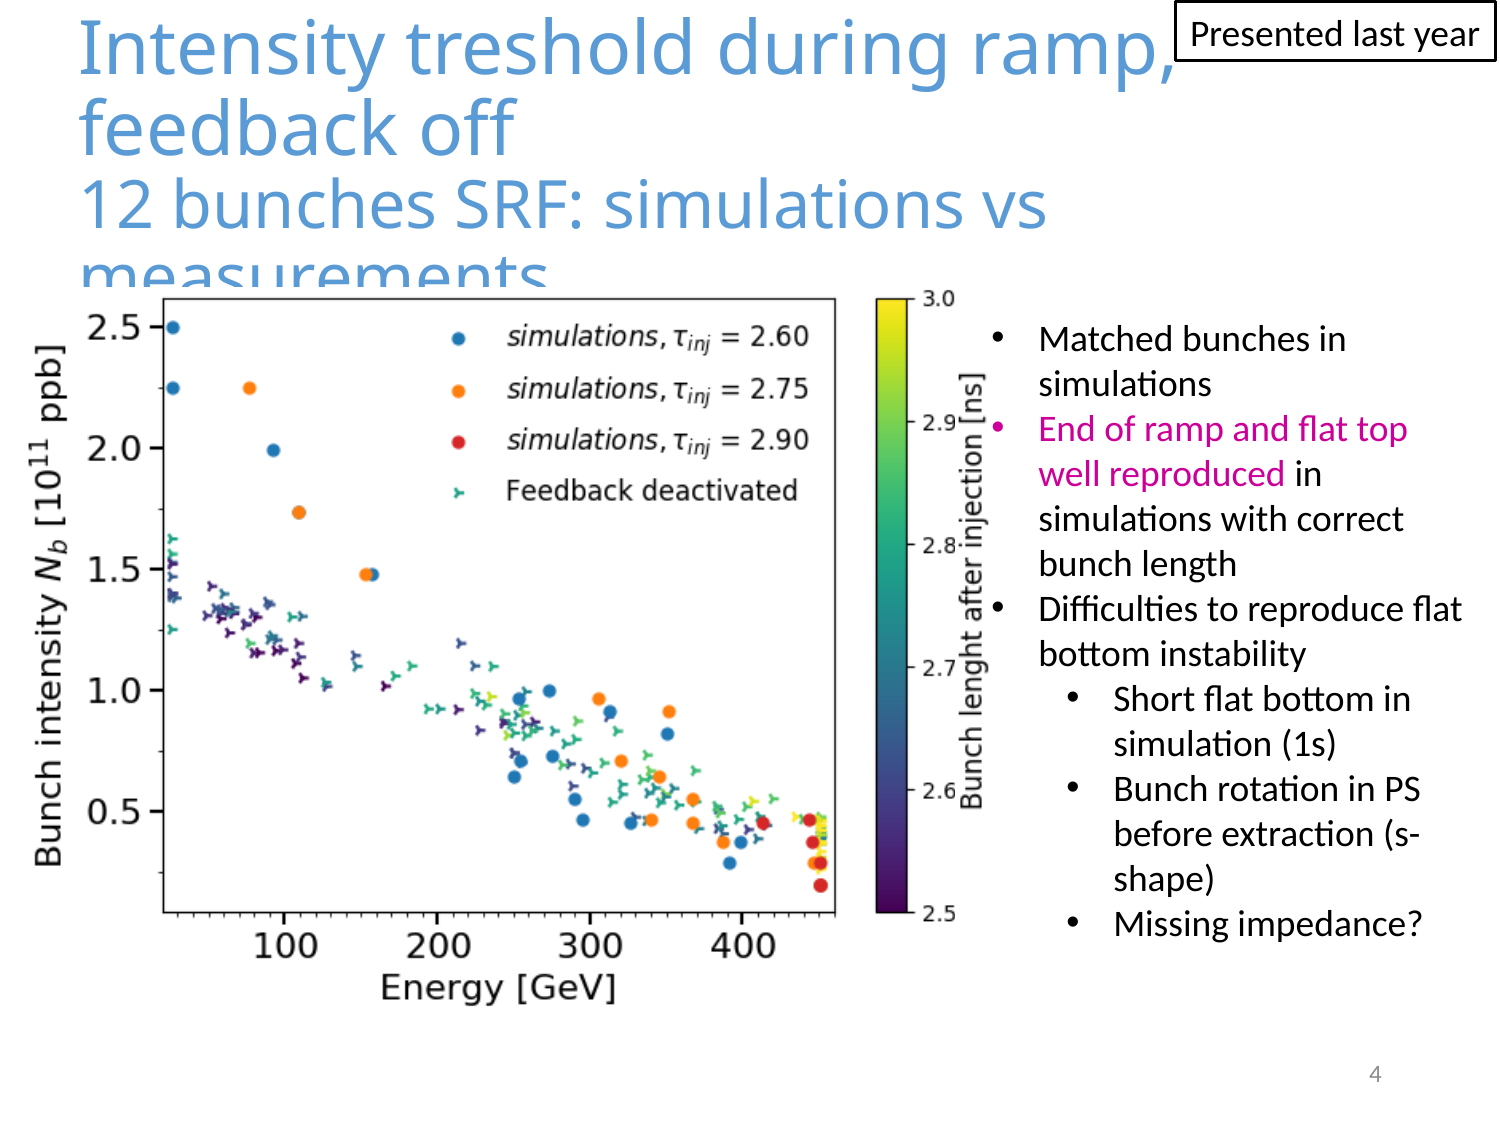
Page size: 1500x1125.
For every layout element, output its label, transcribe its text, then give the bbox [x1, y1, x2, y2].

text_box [24, 261, 992, 1012]
text_box Matched bunches in simulations End of ramp and flat top well reproduced in simulations with correct bunch length Difficulties to reproduce flat bottom instability Short flat bottom in simulation (1s) Bunch rotation in PS before extraction (s-shape) Missing impedance? [992, 306, 1488, 952]
title Intensity treshold during ramp, feedback off 12 bunches SRF: simulations vs measurements [63, 53, 1473, 272]
text_box Presented last year [1175, 1, 1496, 61]
slide_number 4 [1059, 1042, 1397, 1103]
